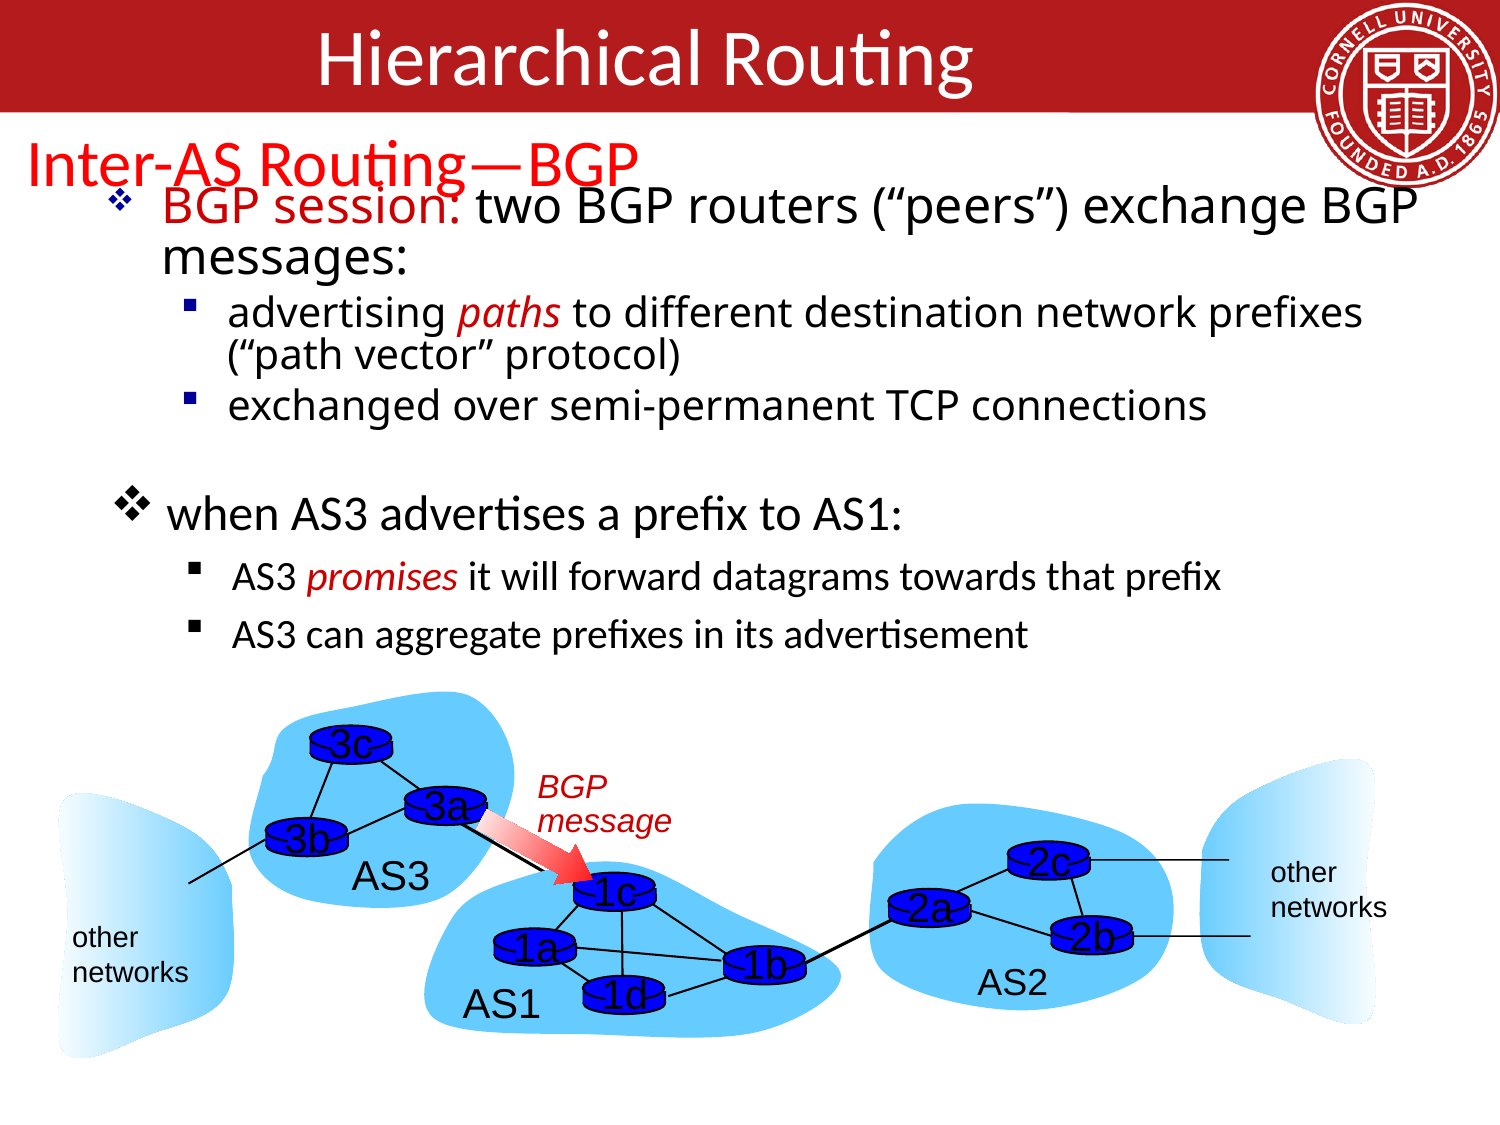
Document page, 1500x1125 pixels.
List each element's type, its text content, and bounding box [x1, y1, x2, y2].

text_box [888, 873, 971, 939]
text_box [473, 763, 688, 873]
text_box Inter-AS Routing—BGP [11, 112, 656, 208]
text_box [1064, 937, 1170, 1007]
text_box [248, 691, 514, 905]
list when AS3 advertises a prefix to AS1: AS3 promises it will forward datagrams towards that prefix AS3 can aggregate prefixes in its advertisement [95, 472, 1491, 858]
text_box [404, 771, 468, 837]
text_box [1093, 860, 1174, 936]
text_box [1199, 858, 1376, 1024]
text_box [1007, 827, 1091, 894]
text_box [58, 793, 234, 1059]
title Hierarchical Routing [0, 0, 1292, 110]
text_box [1050, 902, 1134, 968]
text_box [309, 709, 393, 776]
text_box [409, 857, 847, 1042]
text_box AS3 [336, 841, 446, 907]
text_box AS2 [962, 950, 1064, 1011]
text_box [265, 804, 349, 870]
picture [1312, 0, 1500, 188]
text_box BGP session: two BGP routers (“peers”) exchange BGP messages: advertising paths to different destination network prefixes (“path vector” protocol) exchanged over semi-permanent TCP connections [90, 175, 1487, 503]
text_box other networks [1255, 846, 1403, 931]
text_box other networks [57, 911, 204, 997]
text_box [869, 803, 1157, 1004]
